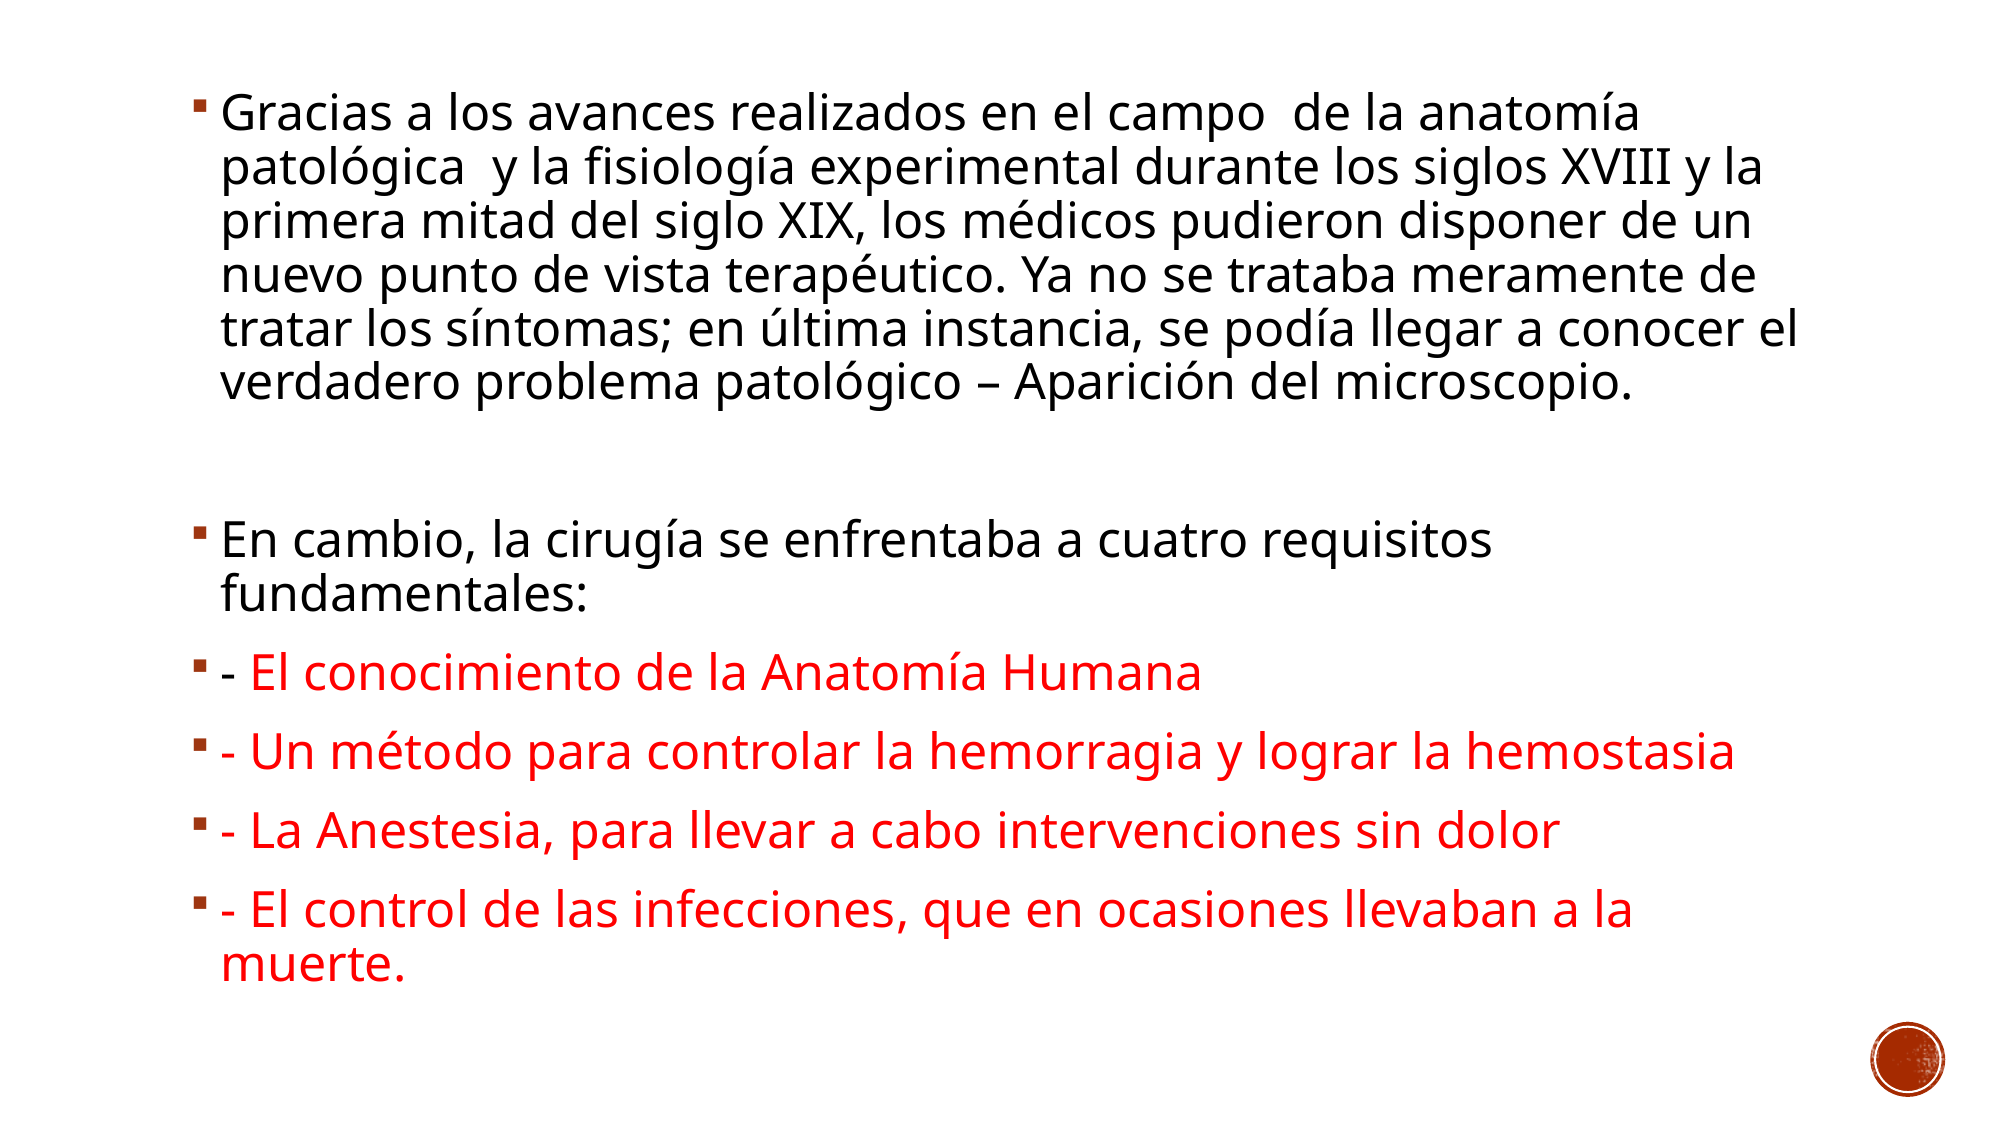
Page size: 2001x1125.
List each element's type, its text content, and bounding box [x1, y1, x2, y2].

list Gracias a los avances realizados en el campo de la anatomía patológica y la fisiología experimental durante los siglos XVIII y la primera mitad del siglo XIX, los médicos pudieron disponer de un nuevo punto de vista terapéutico. Ya no se trataba meramente de tratar los síntomas; en última instancia, se podía llegar a conocer el verdadero problema patológico – Aparición del microscopio. En cambio, la cirugía se enfrentaba a cuatro requisitos fundamentales: - El conocimiento de la Anatomía Humana - Un método para controlar la hemorragia y lograr la hemostasia - La Anestesia, para llevar a cabo intervenciones sin dolor - El control de las infecciones, que en ocasiones llevaban a la muerte. [175, 79, 1826, 1013]
